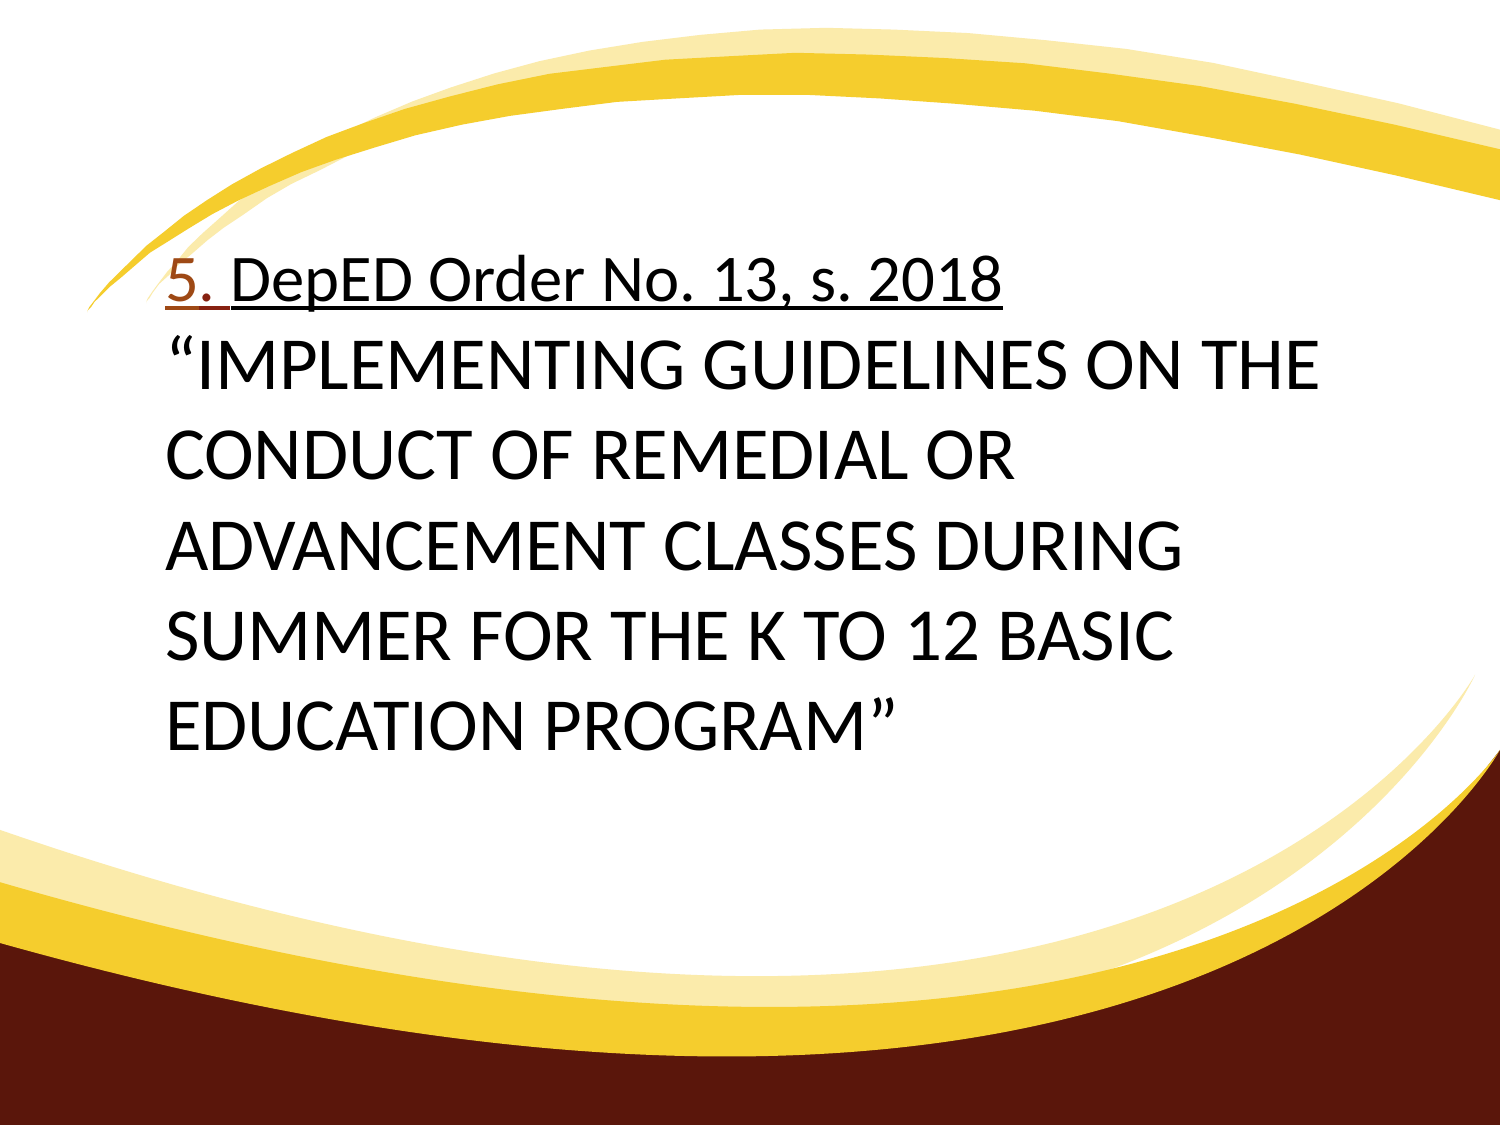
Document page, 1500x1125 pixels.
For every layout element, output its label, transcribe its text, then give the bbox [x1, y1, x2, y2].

title 5. DepED Order No. 13, s. 2018 “IMPLEMENTING GUIDELINES ON THE CONDUCT OF REMEDIAL OR ADVANCEMENT CLASSES DURING SUMMER FOR THE K TO 12 BASIC EDUCATION PROGRAM” [150, 224, 1438, 775]
